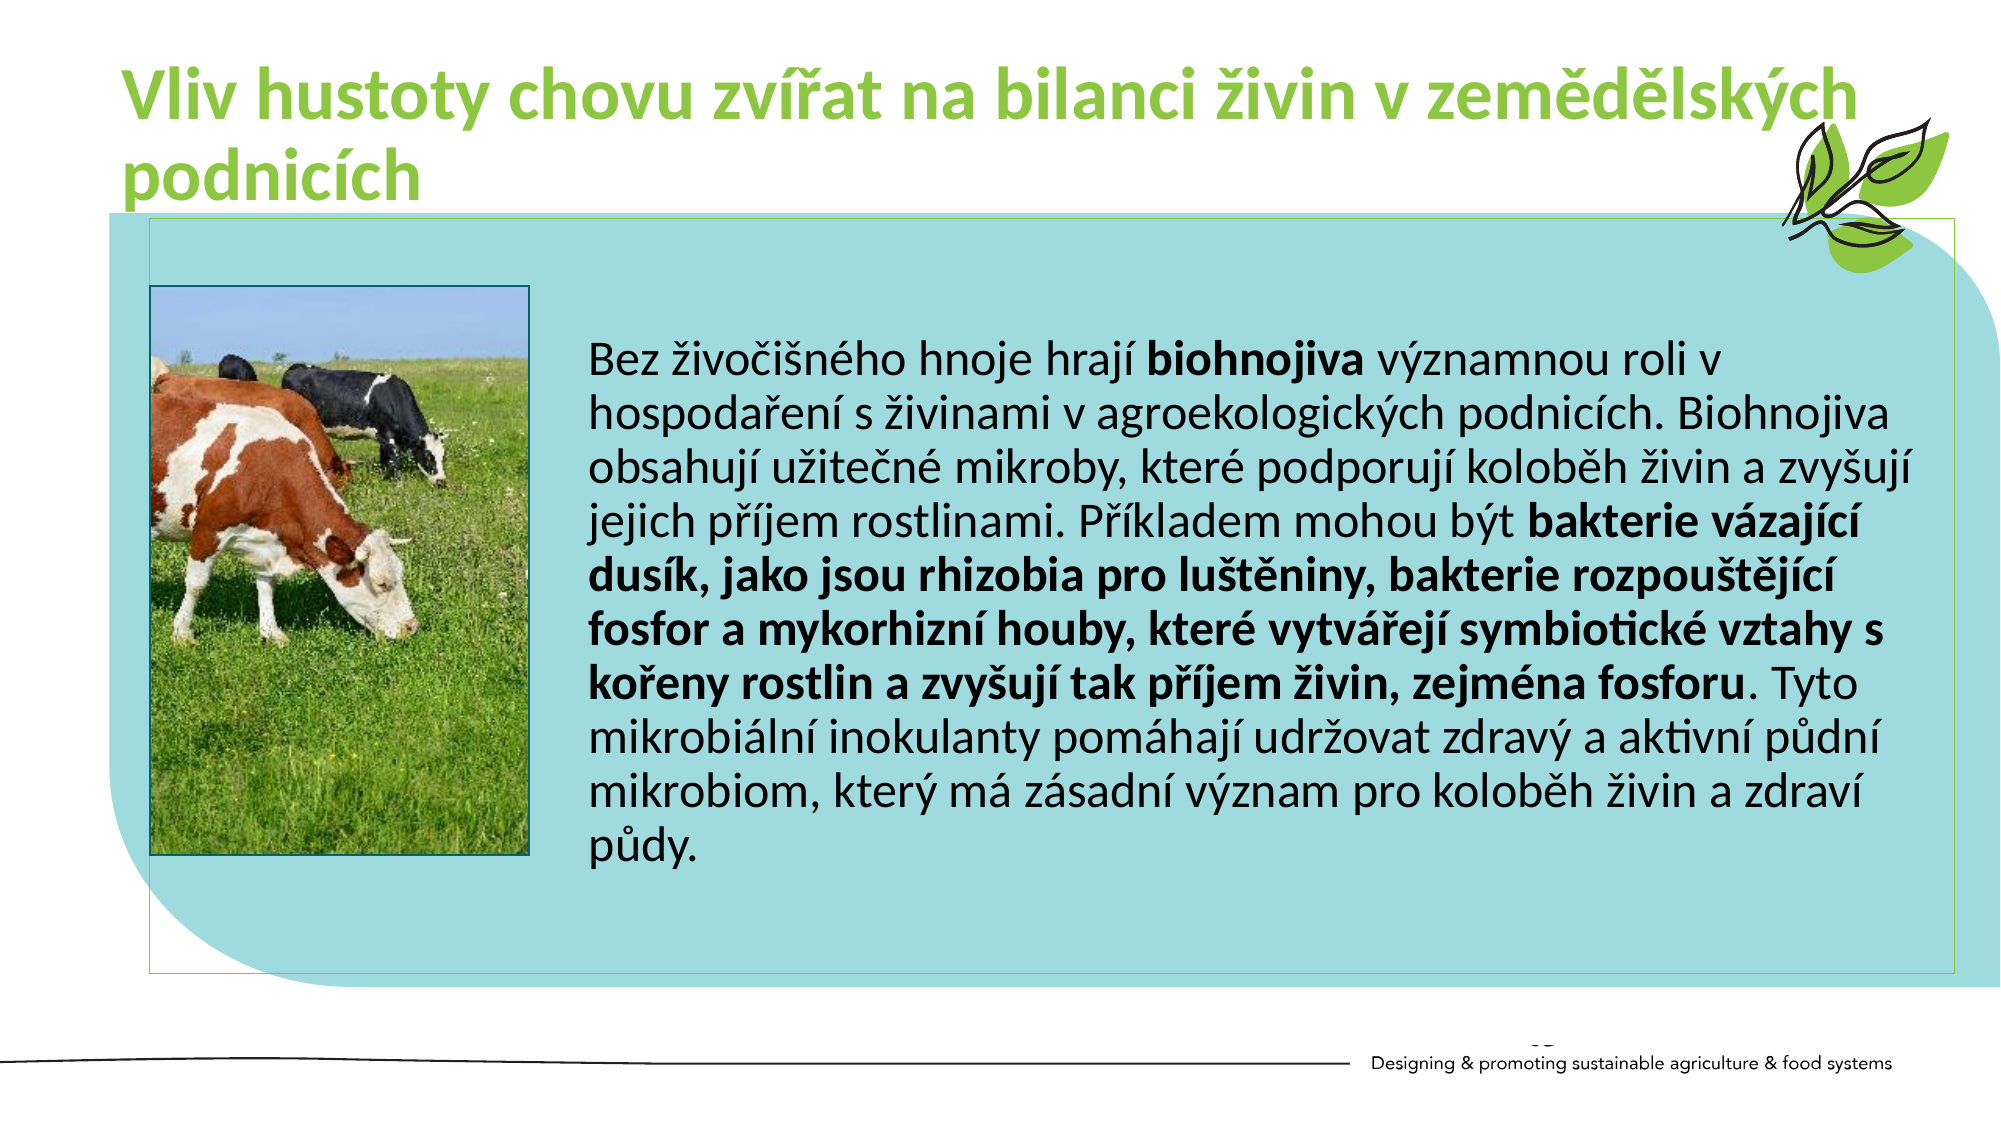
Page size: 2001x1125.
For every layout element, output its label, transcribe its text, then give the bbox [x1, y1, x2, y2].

picture [1332, 1045, 1914, 1088]
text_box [149, 218, 1955, 974]
list Vliv hustoty chovu zvířat na bilanci živin v zemědělských podnicích [106, 47, 1916, 179]
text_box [1791, 90, 1947, 282]
